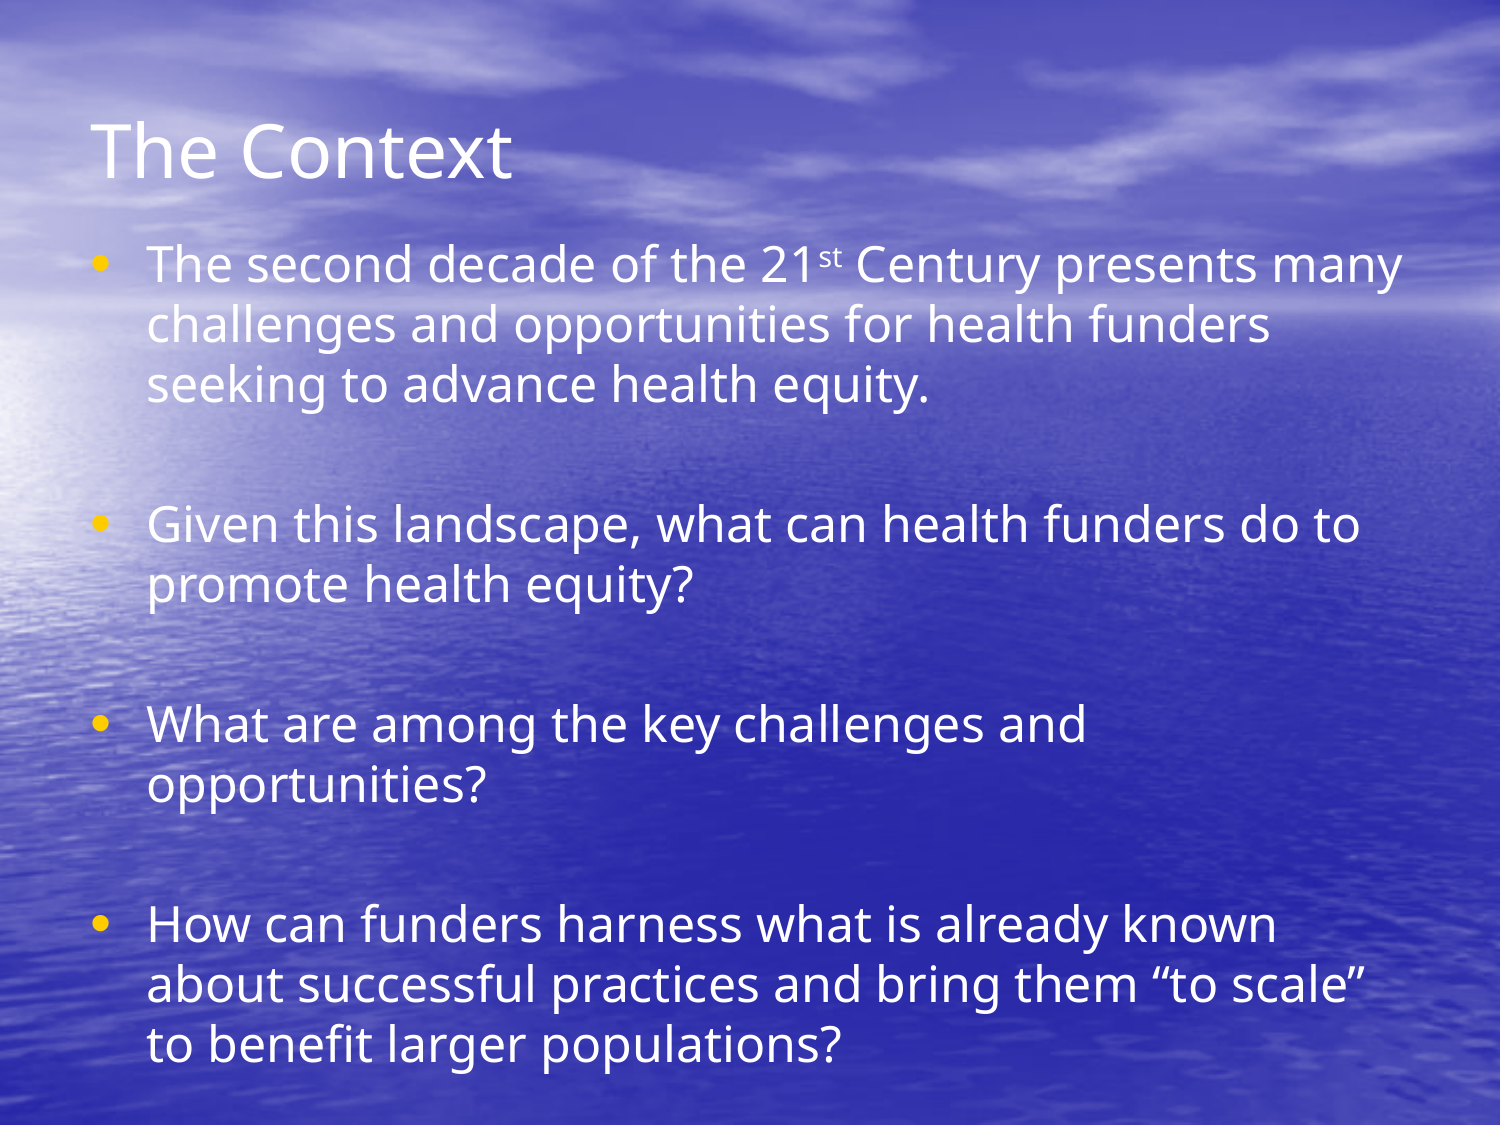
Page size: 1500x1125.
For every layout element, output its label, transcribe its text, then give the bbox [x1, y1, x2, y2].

list The second decade of the 21st Century presents many challenges and opportunities for health funders seeking to advance health equity. Given this landscape, what can health funders do to promote health equity? What are among the key challenges and opportunities? How can funders harness what is already known about successful practices and bring them “to scale” to benefit larger populations? [74, 224, 1426, 988]
title The Context [74, 47, 1426, 224]
